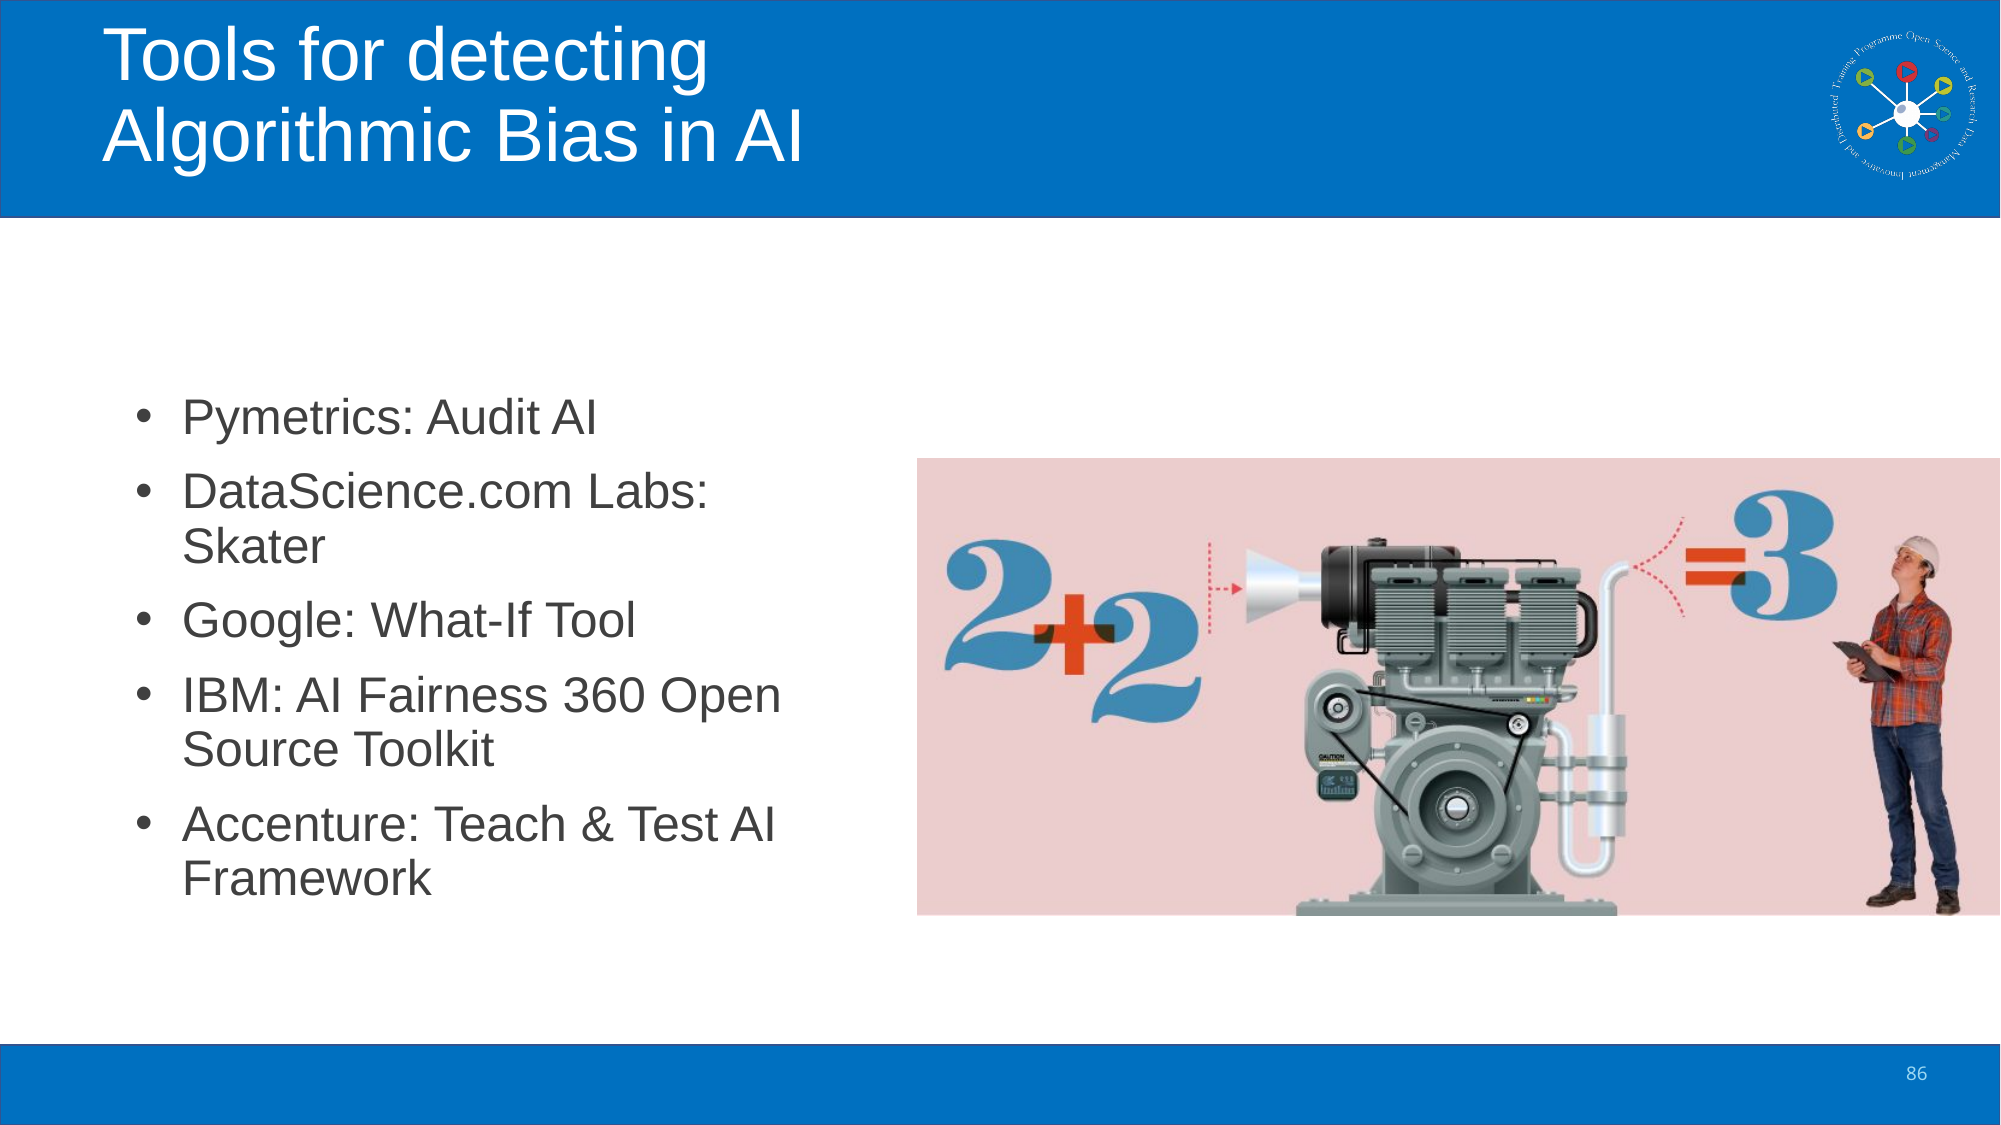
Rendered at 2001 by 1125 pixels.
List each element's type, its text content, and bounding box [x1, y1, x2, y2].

picture [917, 458, 2000, 916]
slide_number 86 [1899, 916, 1932, 1125]
picture [1830, 31, 1977, 180]
list Pymetrics: Audit AI DataScience.com Labs: Skater Google: What-If Tool IBM: AI Fairness 360 Open Source Toolkit Accenture: Teach & Test AI Framework [120, 383, 878, 916]
title Tools for detecting Algorithmic Bias in AI [87, 72, 1105, 212]
